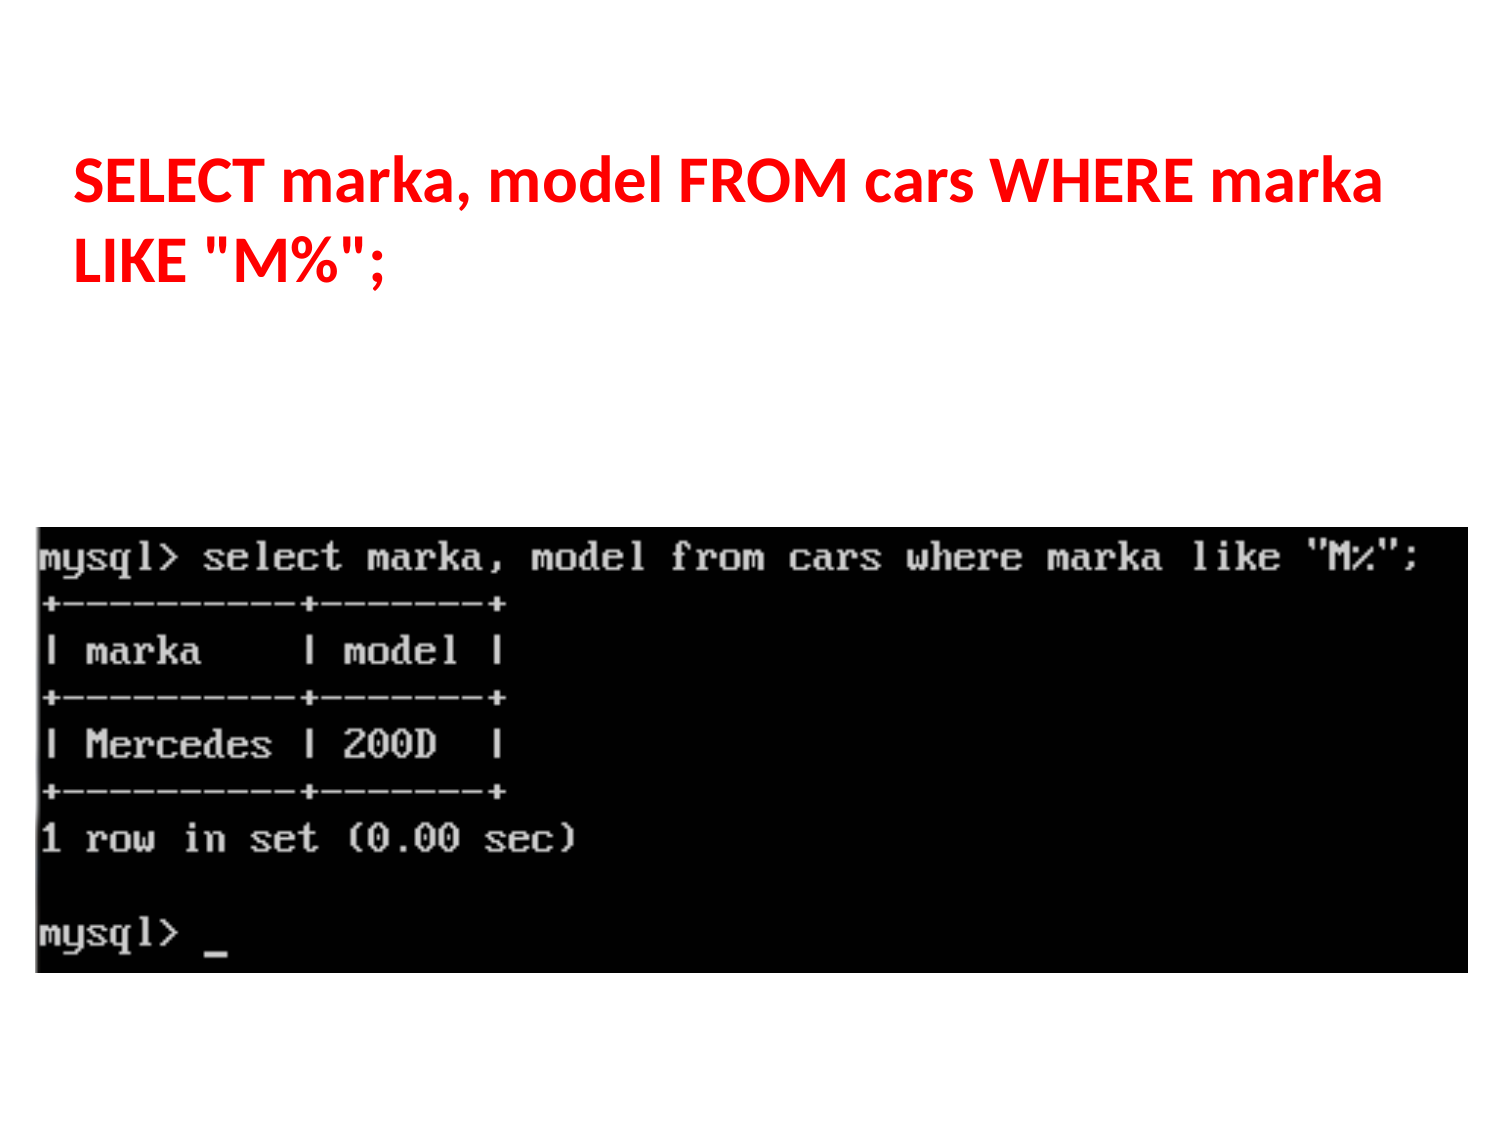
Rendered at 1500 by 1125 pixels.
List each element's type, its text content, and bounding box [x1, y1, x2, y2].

text_box SELECT marka, model FROM cars WHERE marka LIKE "M%"; [58, 128, 1442, 304]
picture [34, 527, 1468, 973]
